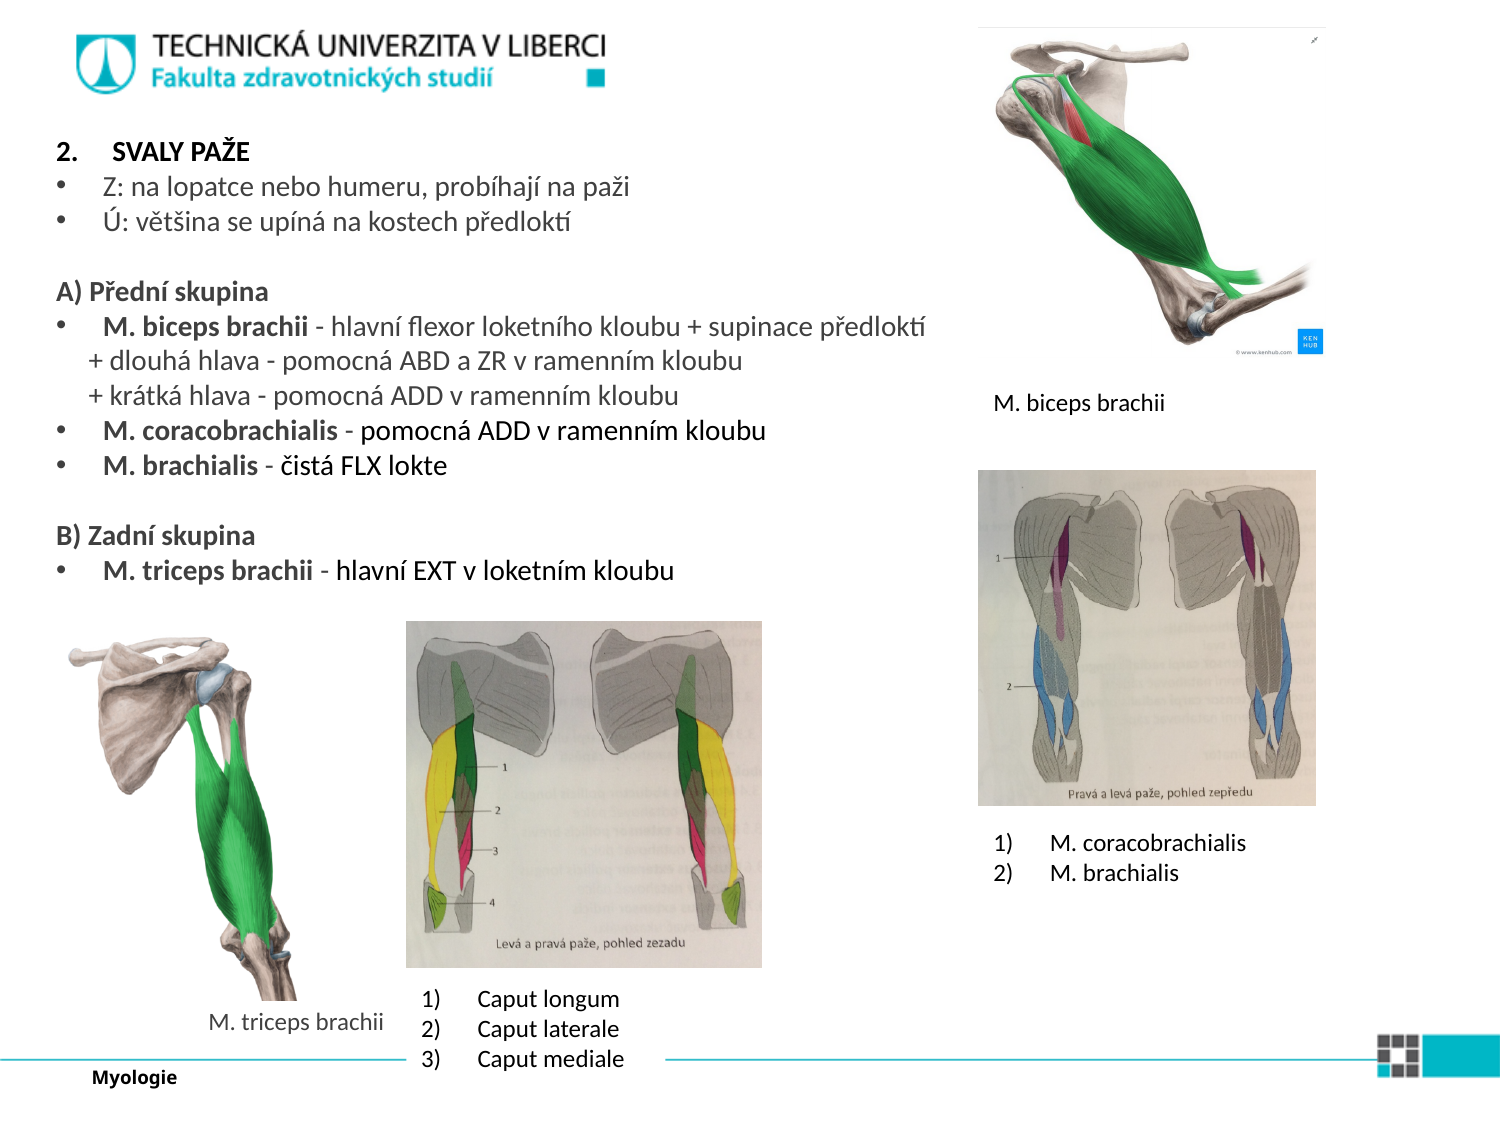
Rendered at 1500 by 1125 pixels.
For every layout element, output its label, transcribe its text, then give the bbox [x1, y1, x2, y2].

text_box M. biceps brachii [978, 379, 1285, 424]
text_box SVALY PAŽE Z: na lopatce nebo humeru, probíhají na paži Ú: většina se upíná na kostech předloktí A) Přední skupina M. biceps brachii - hlavní flexor loketního kloubu + supinace předloktí + dlouhá hlava - pomocná ABD a ZR v ramenním kloubu + krátká hlava - pomocná ADD v ramenním kloubu M. coracobrachialis - pomocná ADD v ramenním kloubu M. brachialis - čistá FLX lokte B) Zadní skupina M. triceps brachii - hlavní EXT v loketním kloubu [41, 124, 1046, 629]
text_box M. coracobrachialis M. brachialis [978, 818, 1285, 894]
text_box M. triceps brachii [193, 998, 406, 1043]
text_box Caput longum Caput laterale Caput mediale [406, 976, 666, 1080]
picture [0, 0, 1500, 1125]
text_box Myologie [76, 1058, 1341, 1096]
